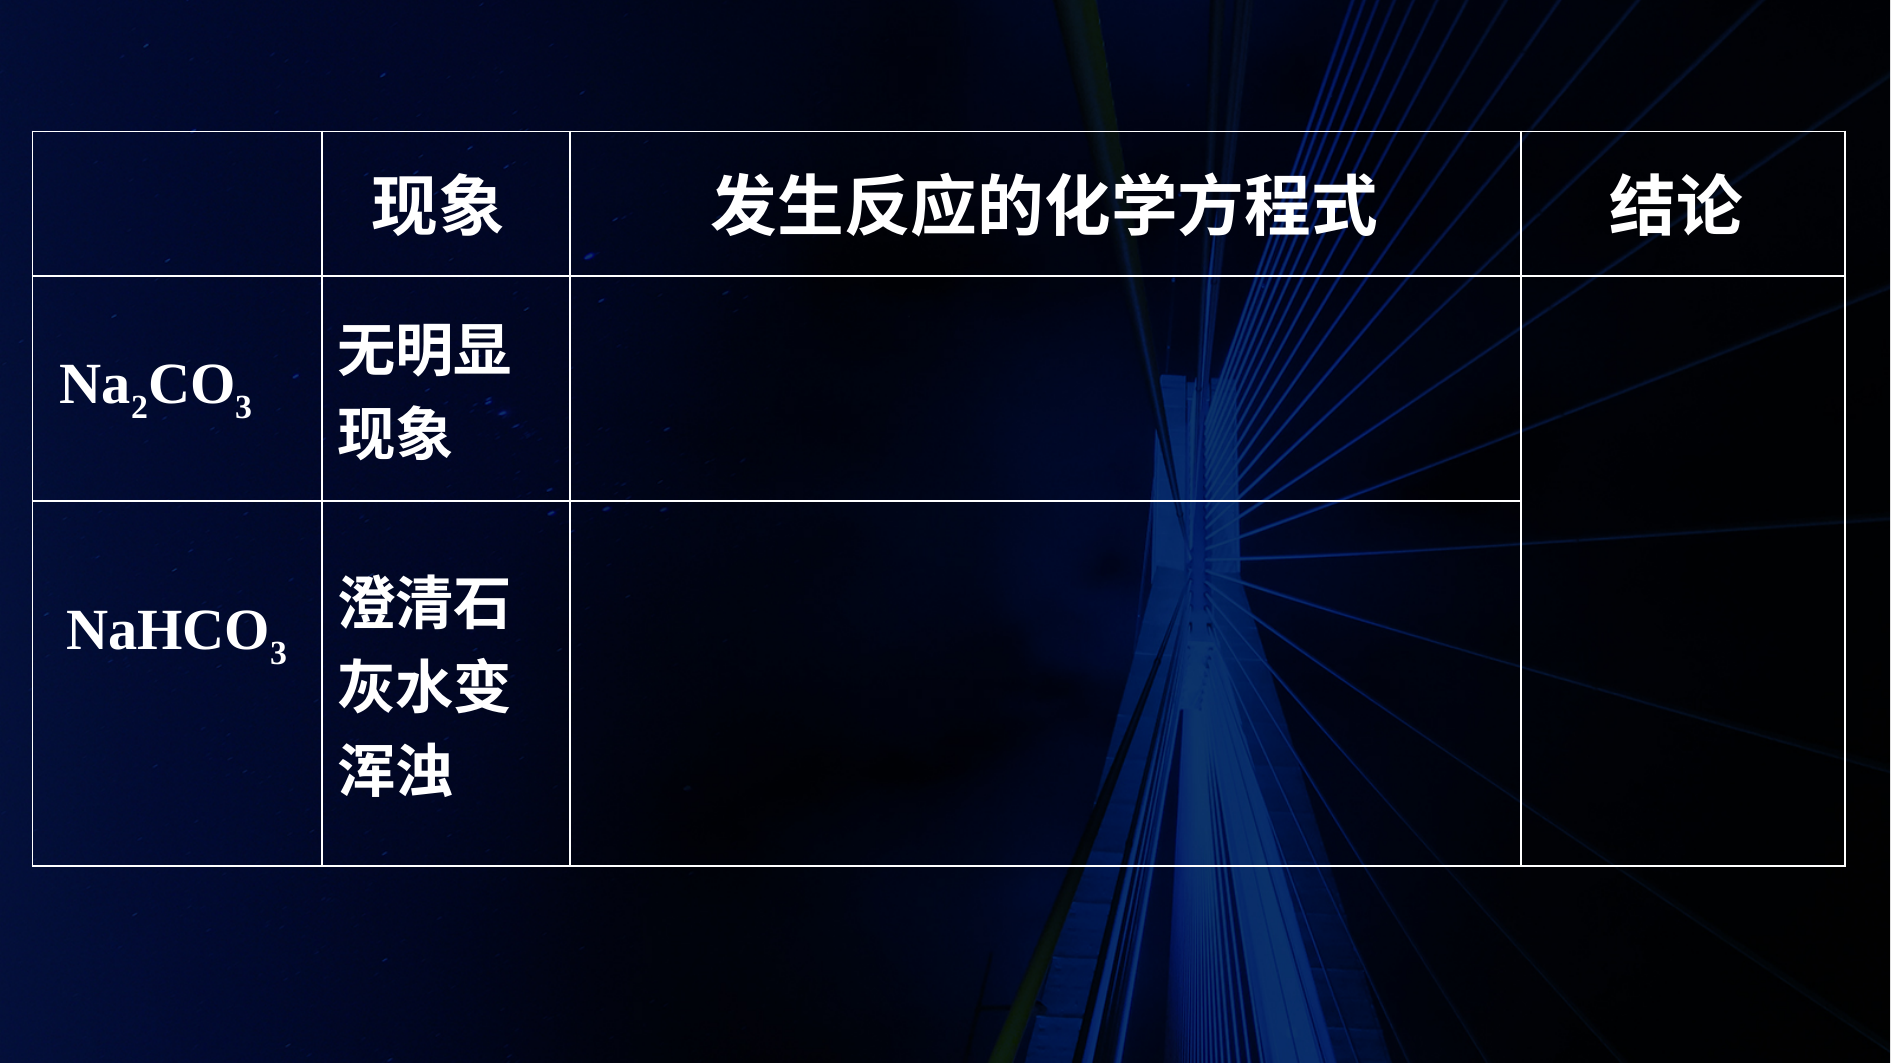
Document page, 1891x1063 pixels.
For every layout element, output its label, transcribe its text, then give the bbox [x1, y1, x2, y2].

table_cell 澄清石灰水变浑浊 [323, 502, 569, 865]
table_cell [571, 277, 1520, 500]
table_cell [33, 502, 321, 865]
table_cell 无明显现象 [323, 277, 569, 337]
table_cell [33, 277, 321, 500]
text_box NaHCO3 [51, 583, 408, 679]
picture [0, 0, 1891, 1063]
text_box 发生反应的化学方程式 [696, 156, 1393, 252]
table_header [323, 132, 569, 275]
table_cell [1522, 277, 1844, 865]
text_box 结论 [1595, 156, 1891, 252]
table_cell [571, 502, 1520, 865]
table_header [33, 132, 321, 275]
text_box Na2CO3 [45, 337, 574, 433]
text_box 现象 [356, 156, 567, 252]
table_header [1522, 132, 1844, 275]
table_cell 无明显现象 [323, 433, 569, 500]
table_header [571, 132, 1520, 275]
